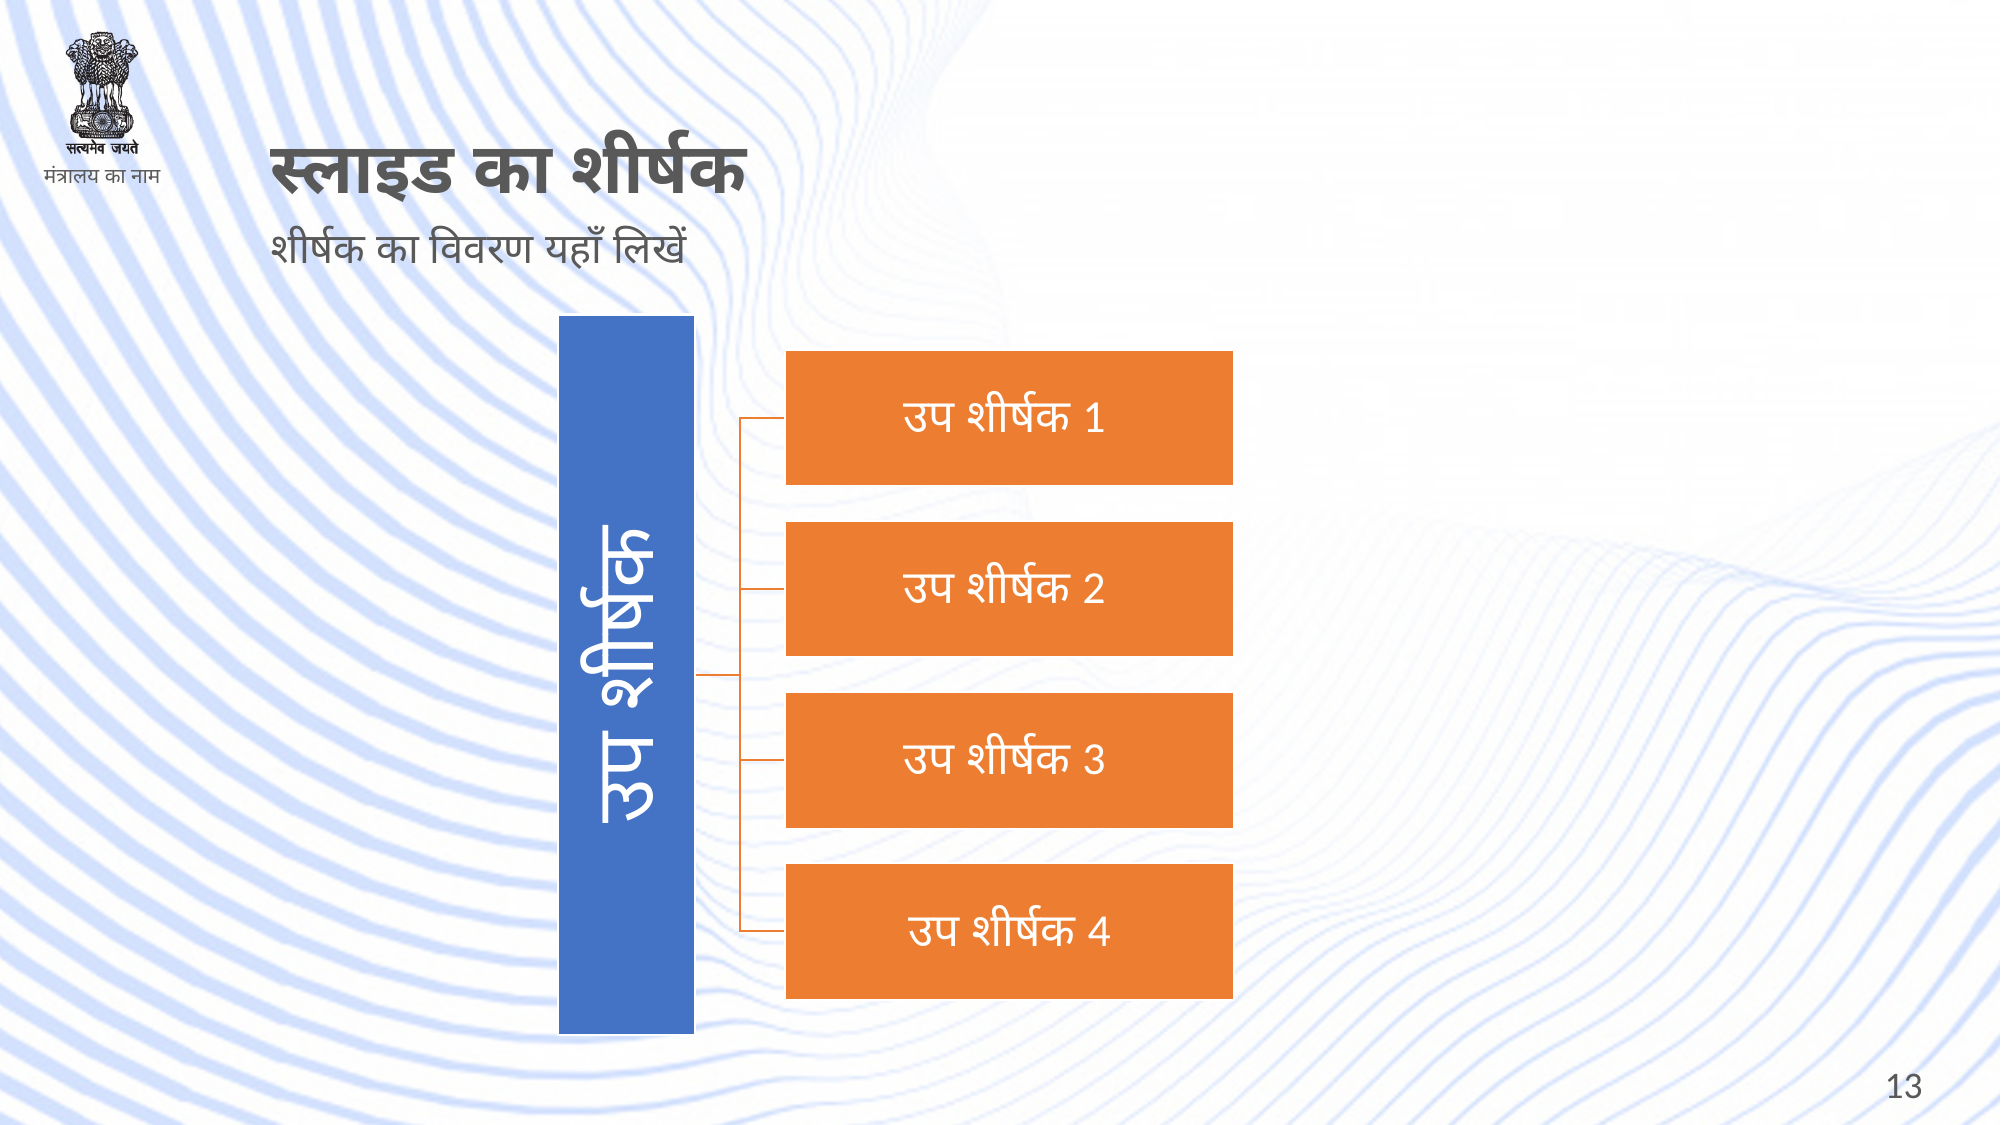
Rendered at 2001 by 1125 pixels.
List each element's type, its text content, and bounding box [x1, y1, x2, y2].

picture [60, 30, 144, 155]
text_box 13 [1815, 1053, 1993, 1121]
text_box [326, 314, 1466, 1035]
list स्लाइड का शीर्षक [255, 125, 1697, 209]
list शीर्षक का विवरण यहाँ लिखें [255, 219, 1697, 315]
